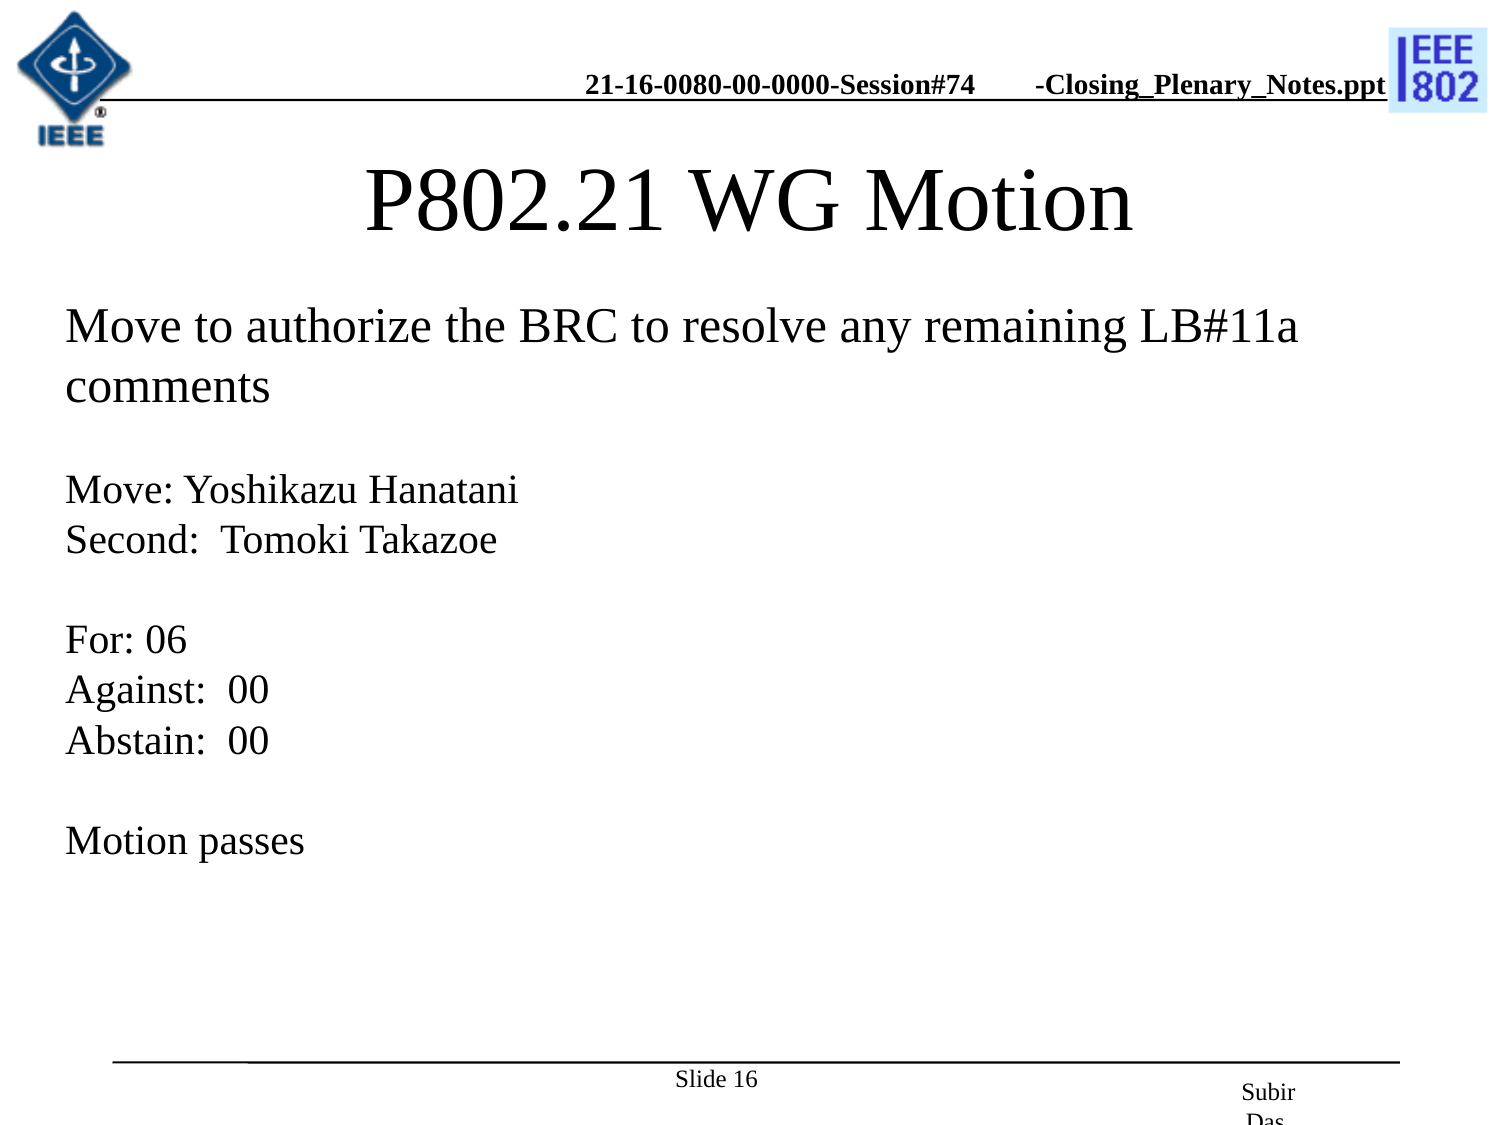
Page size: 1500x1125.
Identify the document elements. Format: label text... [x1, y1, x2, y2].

picture [1374, 9, 1499, 138]
text_box Move to authorize the BRC to resolve any remaining LB#11a comments Move: Yoshikazu Hanatani Second: Tomoki Takazoe For: 06 Against: 00 Abstain: 00 Motion passes [50, 284, 1450, 870]
picture [12, 9, 137, 150]
text_box Slide 16 [675, 1062, 838, 1093]
slide_number Subir Das, Chair, IEEE 802.21 [1224, 1074, 1312, 1106]
title P802.21 WG Motion [112, 137, 1388, 251]
